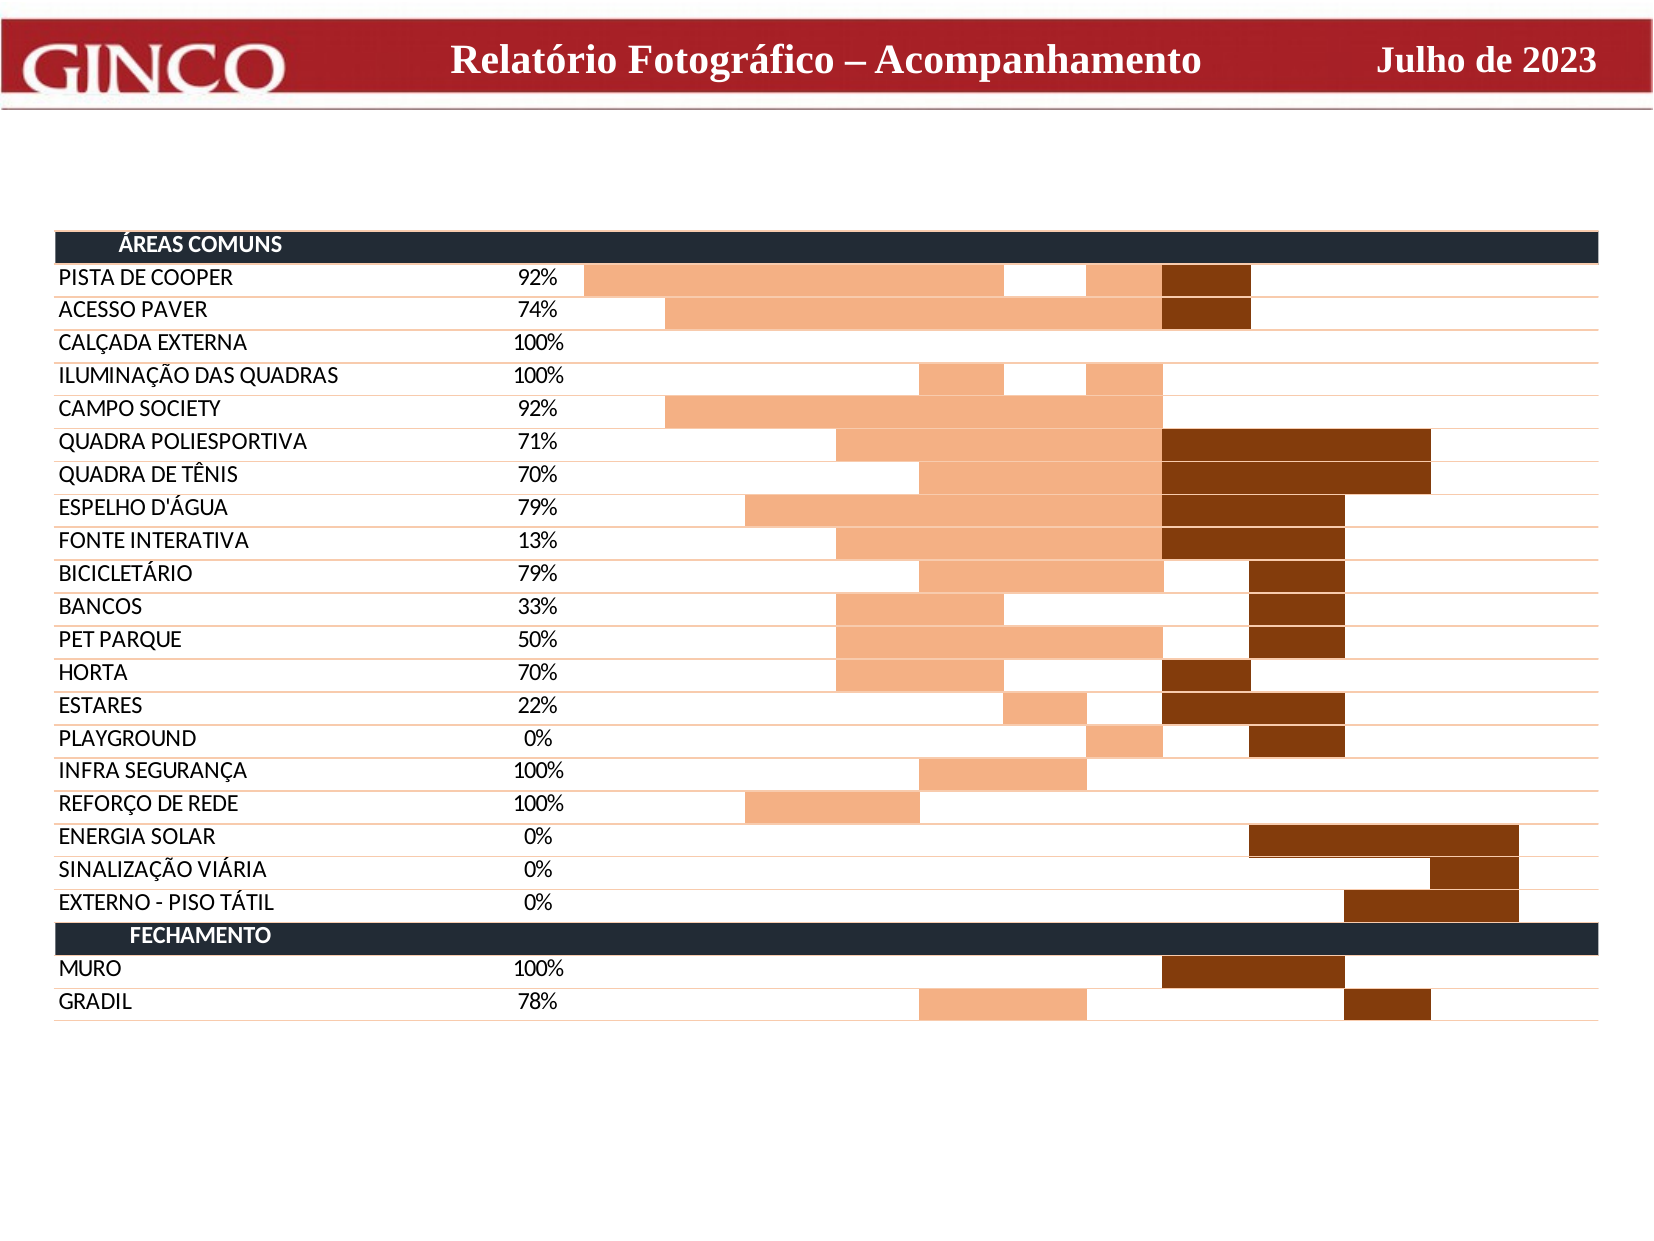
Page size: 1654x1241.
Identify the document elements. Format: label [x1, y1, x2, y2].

picture [53, 229, 1601, 1023]
picture [0, 2, 1654, 110]
